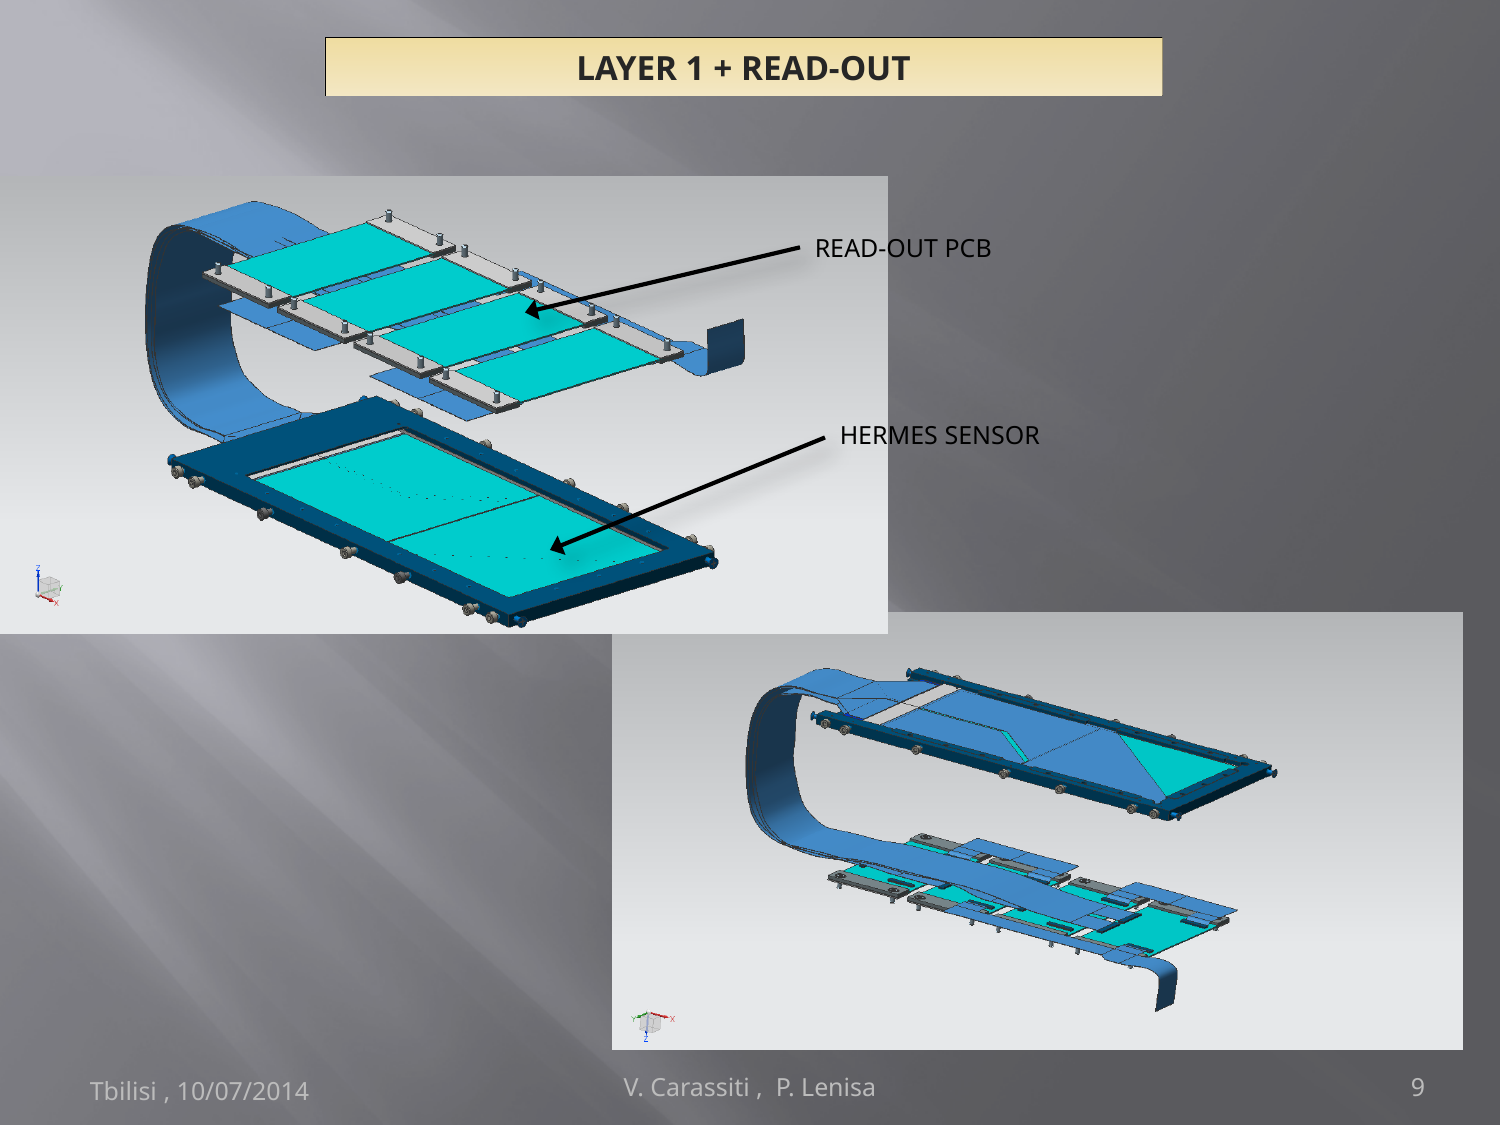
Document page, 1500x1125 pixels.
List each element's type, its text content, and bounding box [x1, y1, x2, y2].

slide_number 9 [1299, 1093, 1425, 1113]
text_box HERMES SENSOR [930, 412, 1100, 458]
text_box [549, 437, 826, 551]
text_box CS1 [1299, 1078, 1425, 1085]
text_box READ-OUT PCB [930, 224, 1025, 270]
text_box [915, 412, 922, 458]
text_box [630, 1052, 988, 1085]
footer V. Carassiti , P. Lenisa [512, 1052, 988, 1113]
picture [0, 176, 1463, 1051]
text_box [524, 247, 801, 313]
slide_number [75, 1052, 425, 1113]
text_box LAYER 1 + READ-OUT [324, 37, 1163, 96]
text_box [915, 224, 922, 270]
